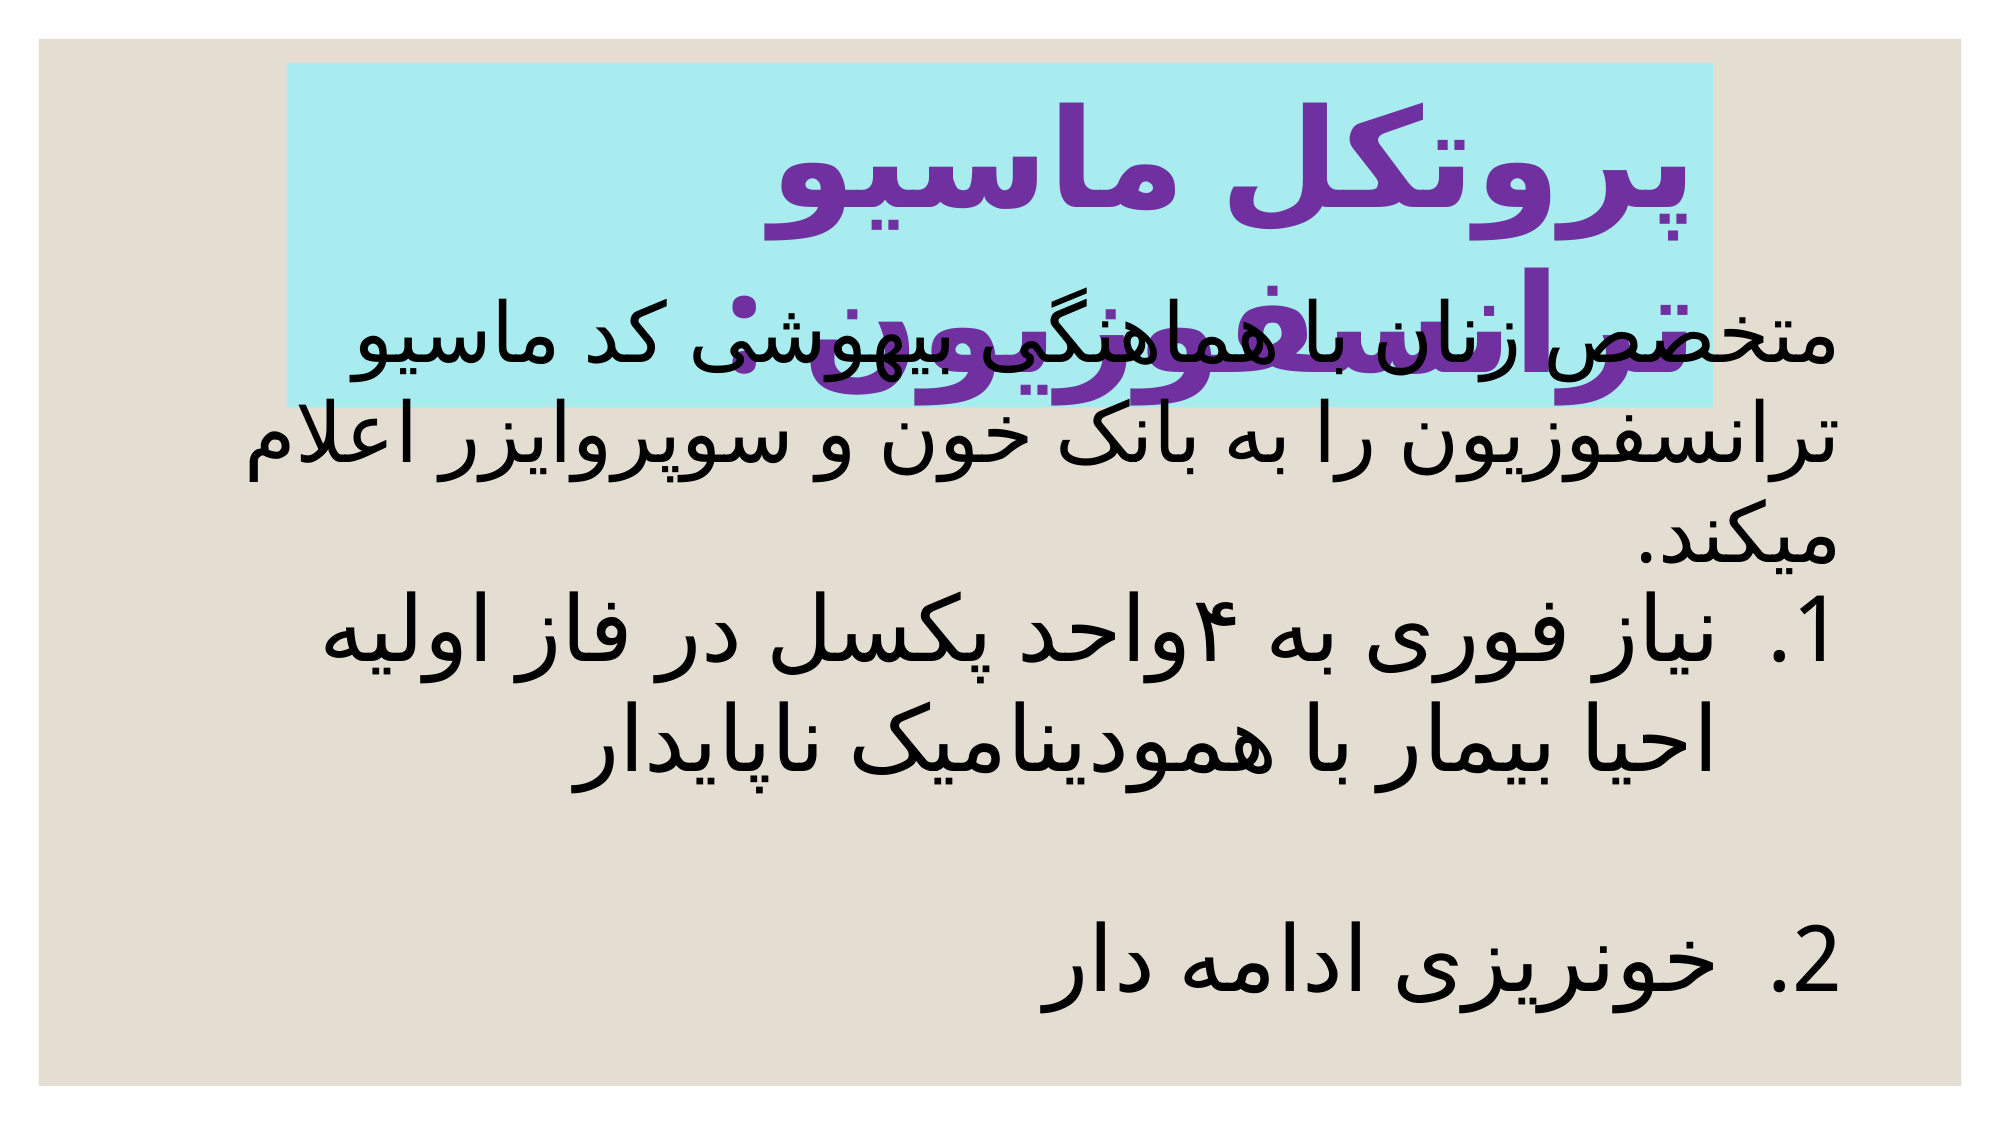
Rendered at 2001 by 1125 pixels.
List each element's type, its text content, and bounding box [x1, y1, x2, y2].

text_box متخصص زنان با هماهنگی بیهوشی کد ماسیو ترانسفوزیون را به بانک خون و سوپروایزر اعلام میکند. [81, 271, 1858, 587]
text_box پروتکل ماسیو ترانسفوزیون : [286, 62, 1714, 271]
text_box نیاز فوری به ۴واحد پکسل در فاز اولیه احیا بیمار با همودینامیک ناپایدار خونریزی ادامه دار [256, 562, 1858, 1125]
